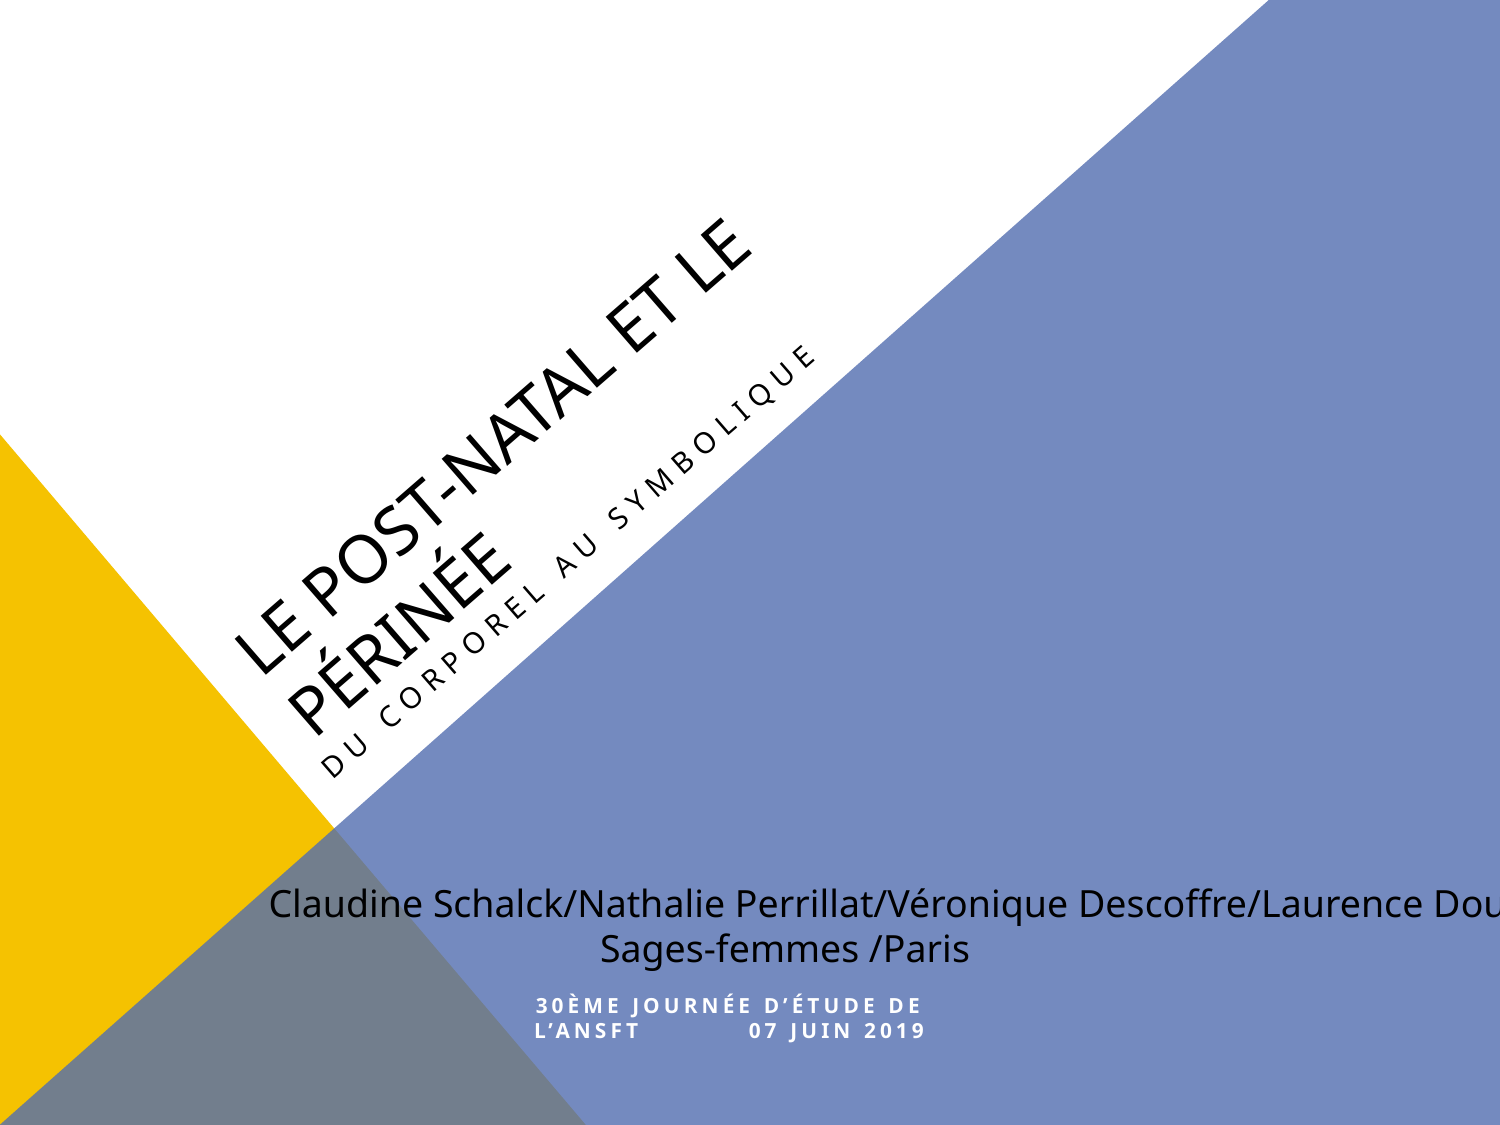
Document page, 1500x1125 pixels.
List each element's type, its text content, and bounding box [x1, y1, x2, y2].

title Le post-natal et le périnée [182, 4, 1009, 759]
footer 30ème journée d’étude de l’ANSFT 07 Juin 2019 [513, 978, 939, 1071]
subtitle Du corporel au symbolique [301, 66, 1143, 808]
text_box Claudine Schalck/Nathalie Perrillat/Véronique Descoffre/Laurence Douard Sages-femmes /Paris [253, 872, 1500, 978]
